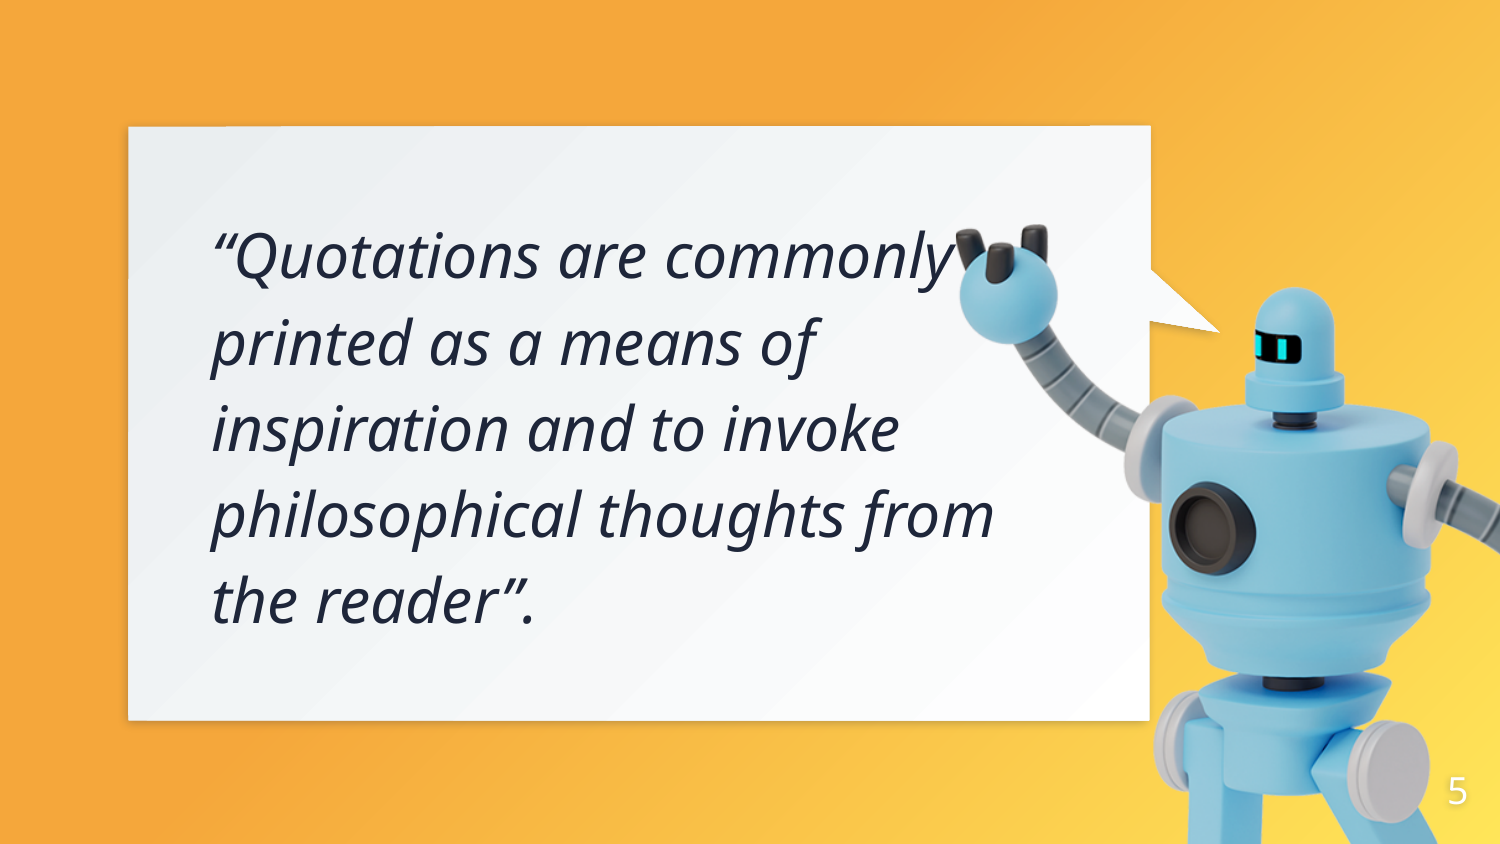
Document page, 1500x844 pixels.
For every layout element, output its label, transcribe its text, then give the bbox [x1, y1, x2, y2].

picture [955, 224, 1500, 844]
list “Quotations are commonly printed as a means of inspiration and to invoke philosophical thoughts from the reader”. [211, 205, 1006, 642]
